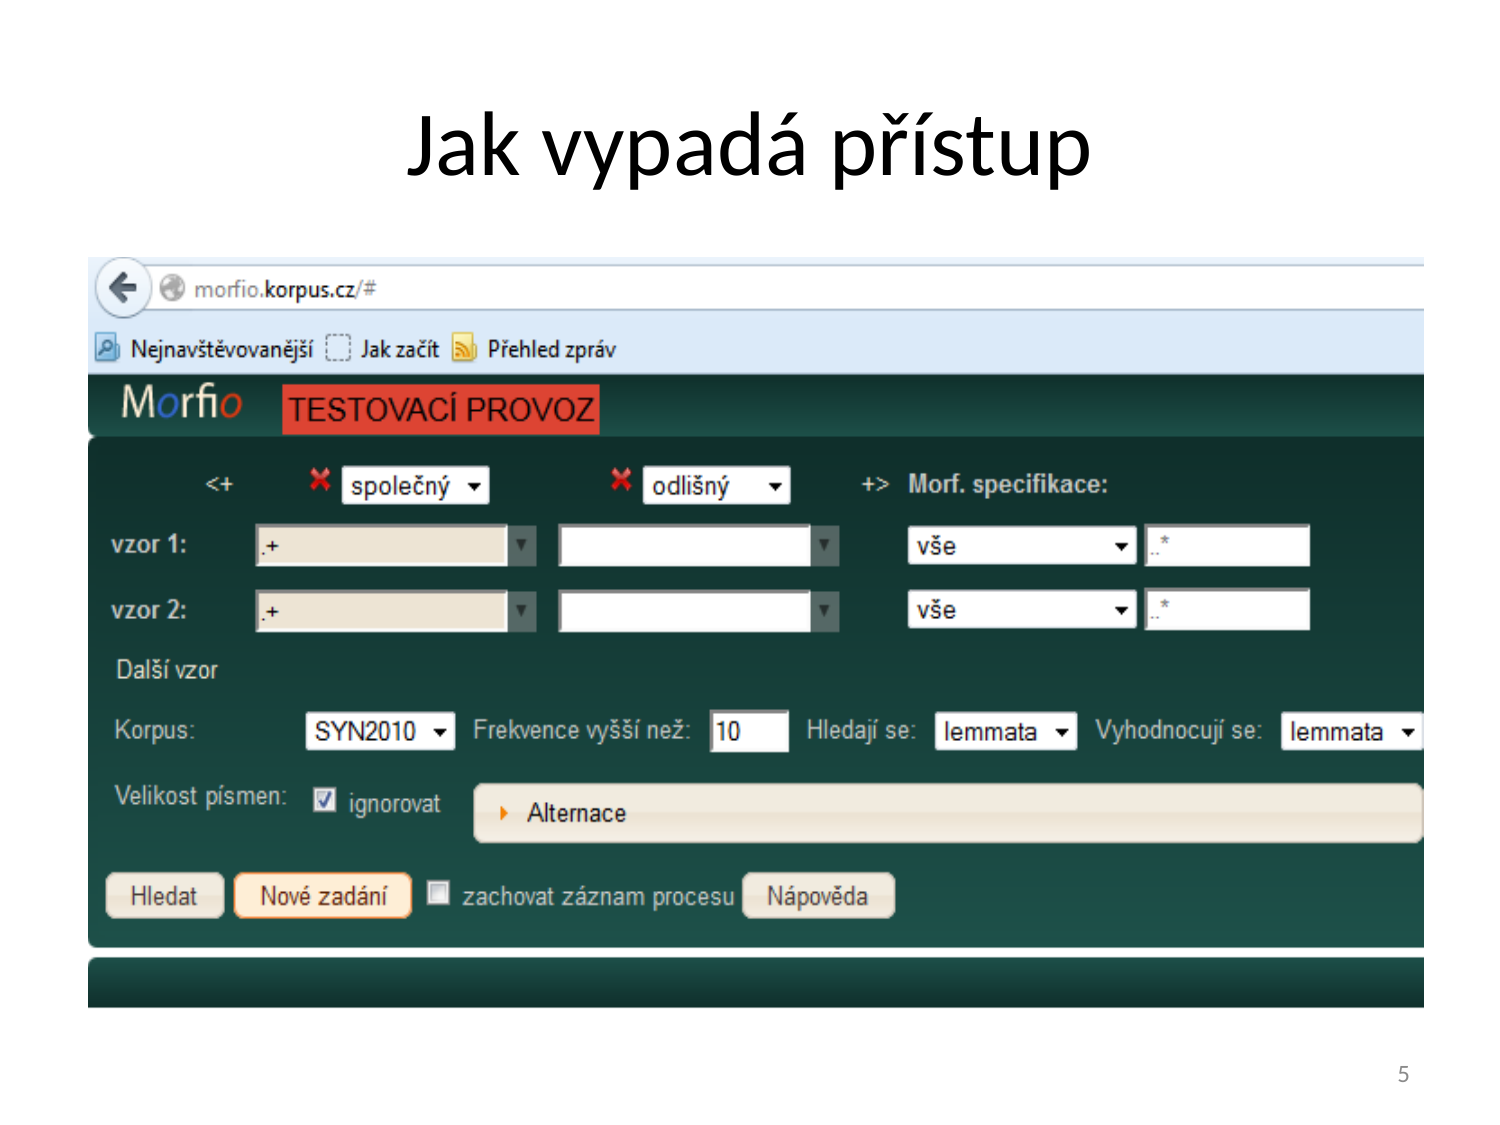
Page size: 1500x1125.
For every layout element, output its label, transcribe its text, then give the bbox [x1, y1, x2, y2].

slide_number 5 [1074, 1042, 1425, 1103]
title Jak vypadá přístup [75, 45, 1425, 233]
picture [88, 257, 1424, 1012]
